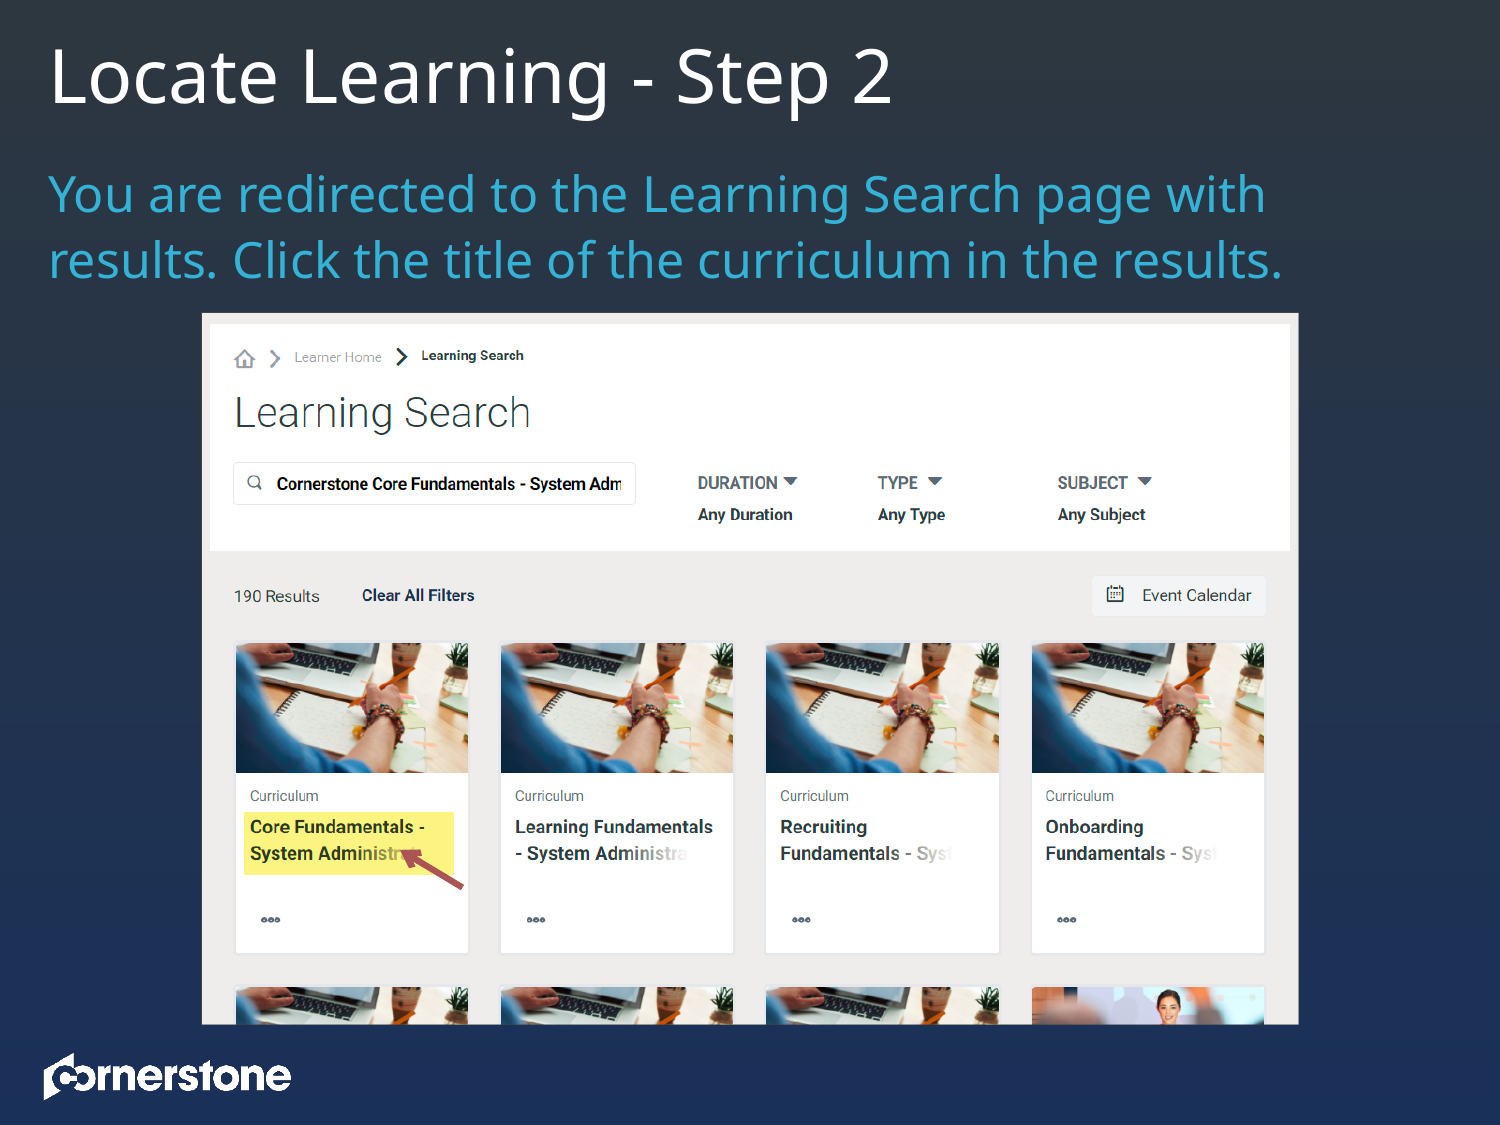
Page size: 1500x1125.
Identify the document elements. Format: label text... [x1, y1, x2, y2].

picture [201, 312, 1299, 1025]
text_box You are redirected to the Learning Search page with results. Click the title of the curriculum in the results. [33, 148, 1467, 300]
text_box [399, 849, 463, 888]
picture [41, 1051, 293, 1102]
title Locate Learning - Step 2 [33, 23, 1467, 135]
